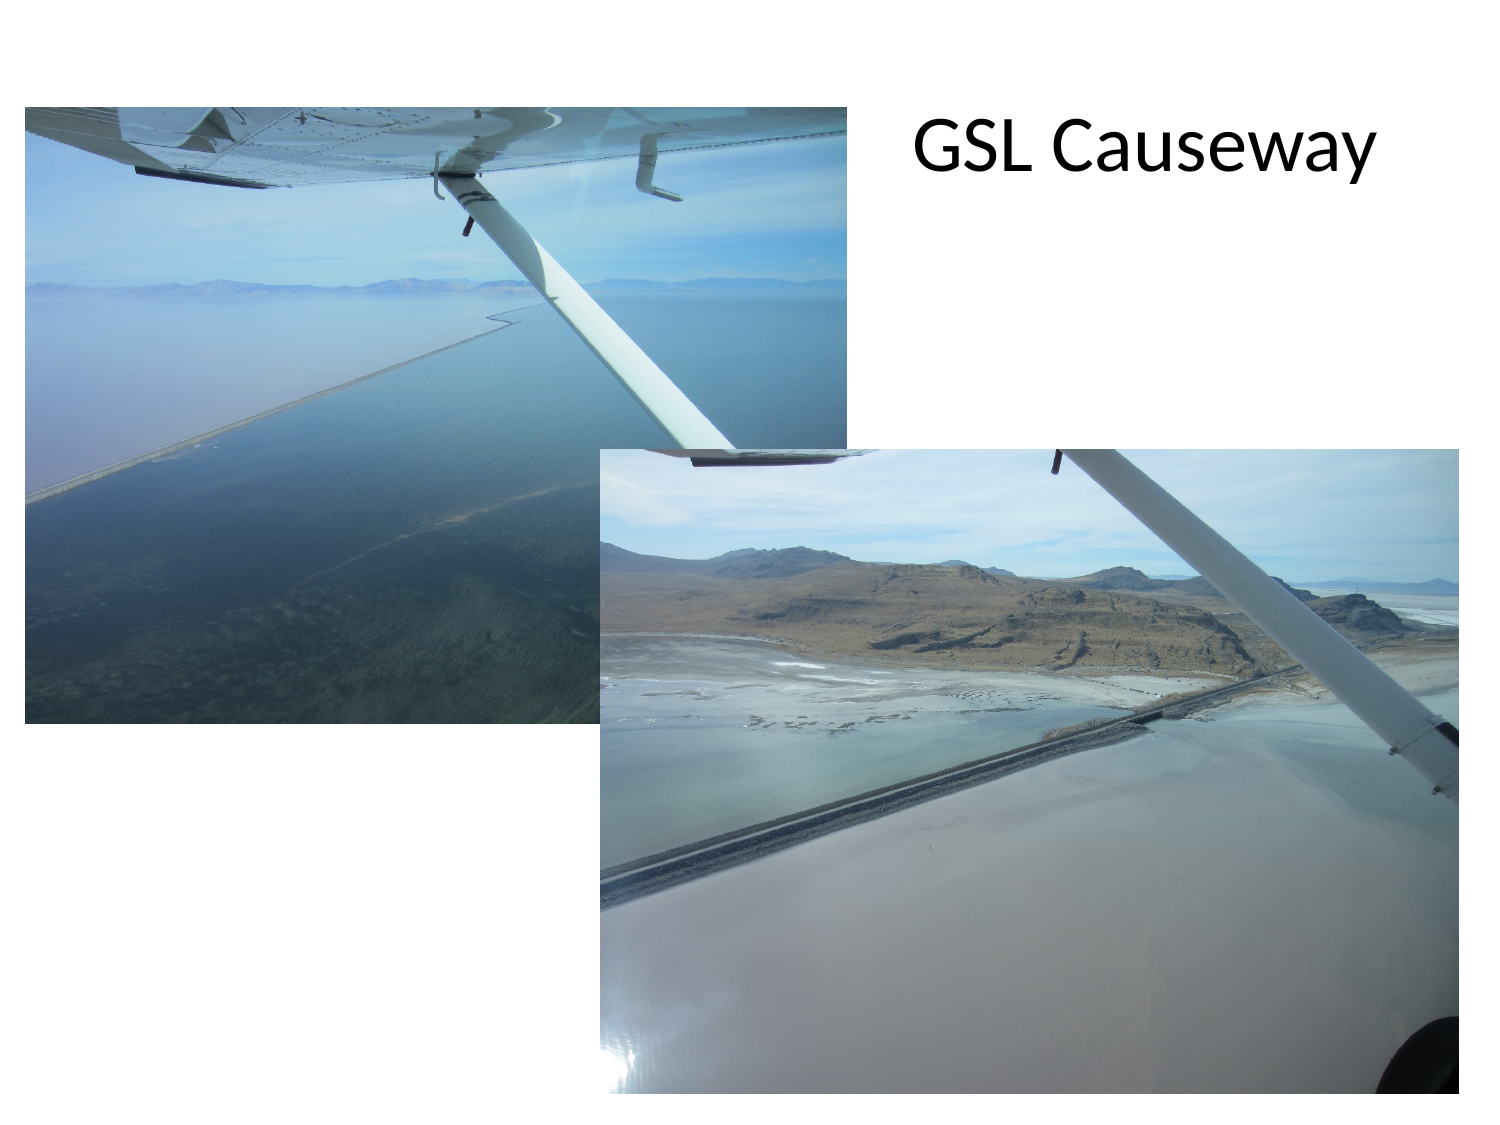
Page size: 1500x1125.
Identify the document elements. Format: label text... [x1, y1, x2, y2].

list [25, 107, 848, 724]
title GSL Causeway [865, 45, 1425, 233]
picture [599, 449, 1459, 1094]
